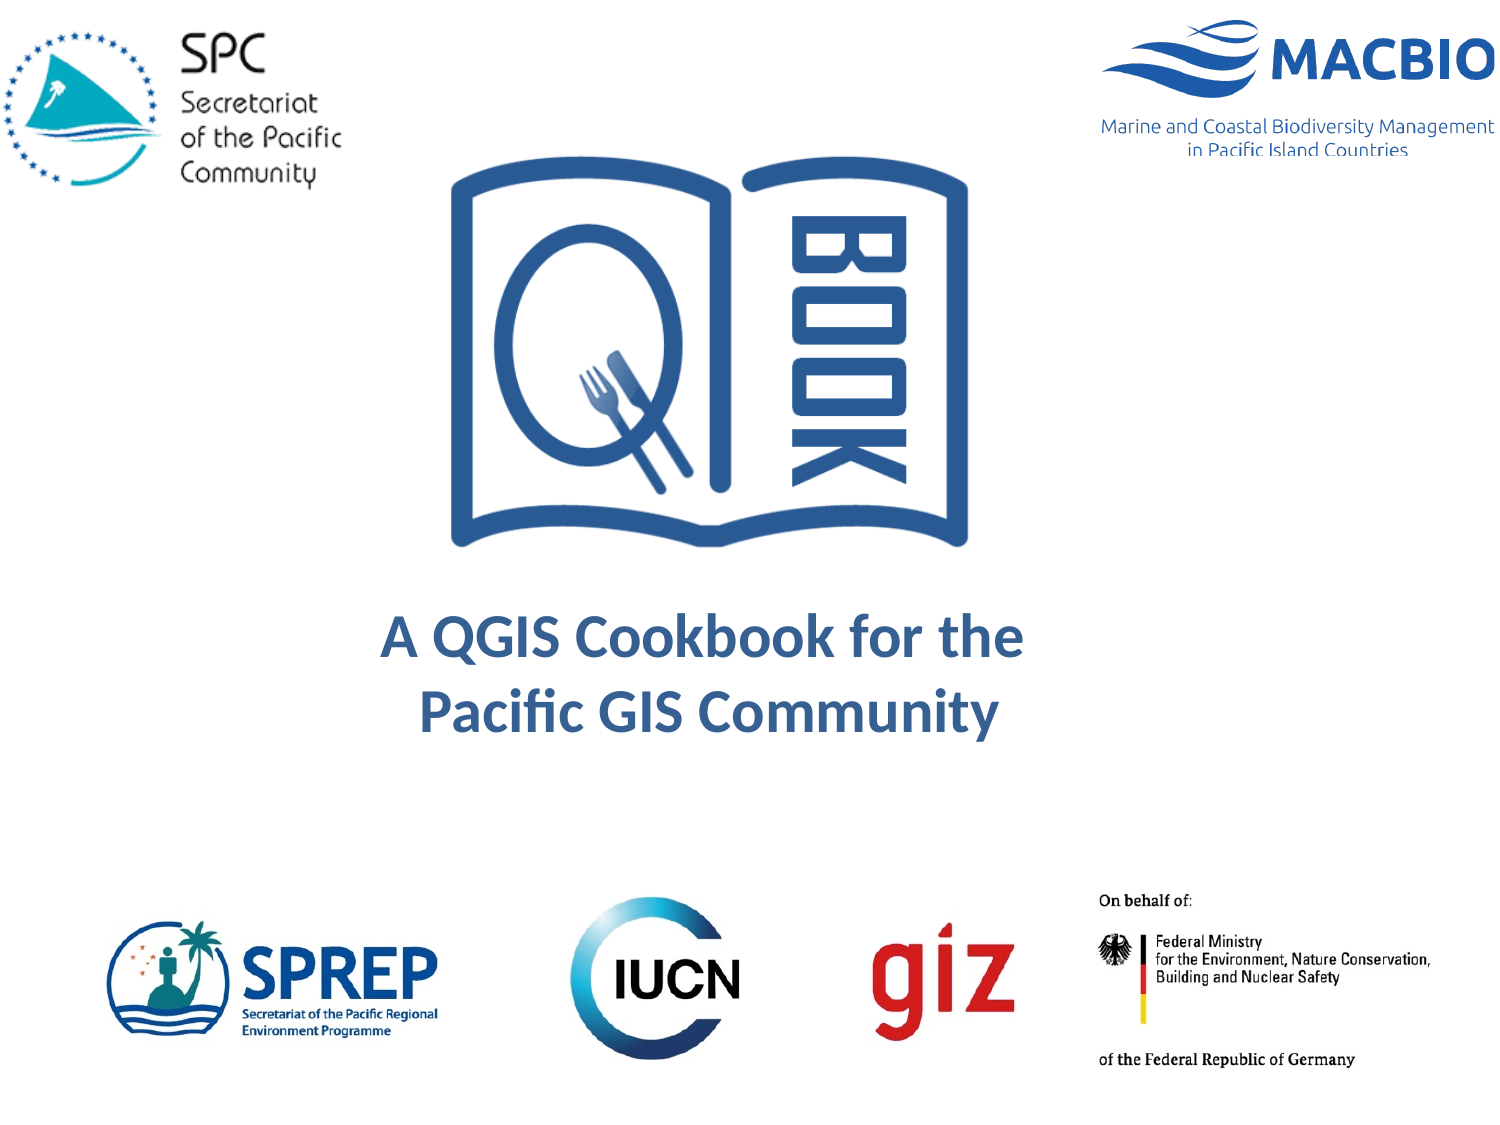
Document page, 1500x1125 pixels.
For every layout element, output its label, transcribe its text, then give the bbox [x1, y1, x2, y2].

picture [425, 125, 995, 594]
picture [75, 868, 1458, 1077]
text_box A QGIS Cookbook for the Pacific GIS Community [194, 562, 1226, 827]
picture [0, 30, 344, 197]
